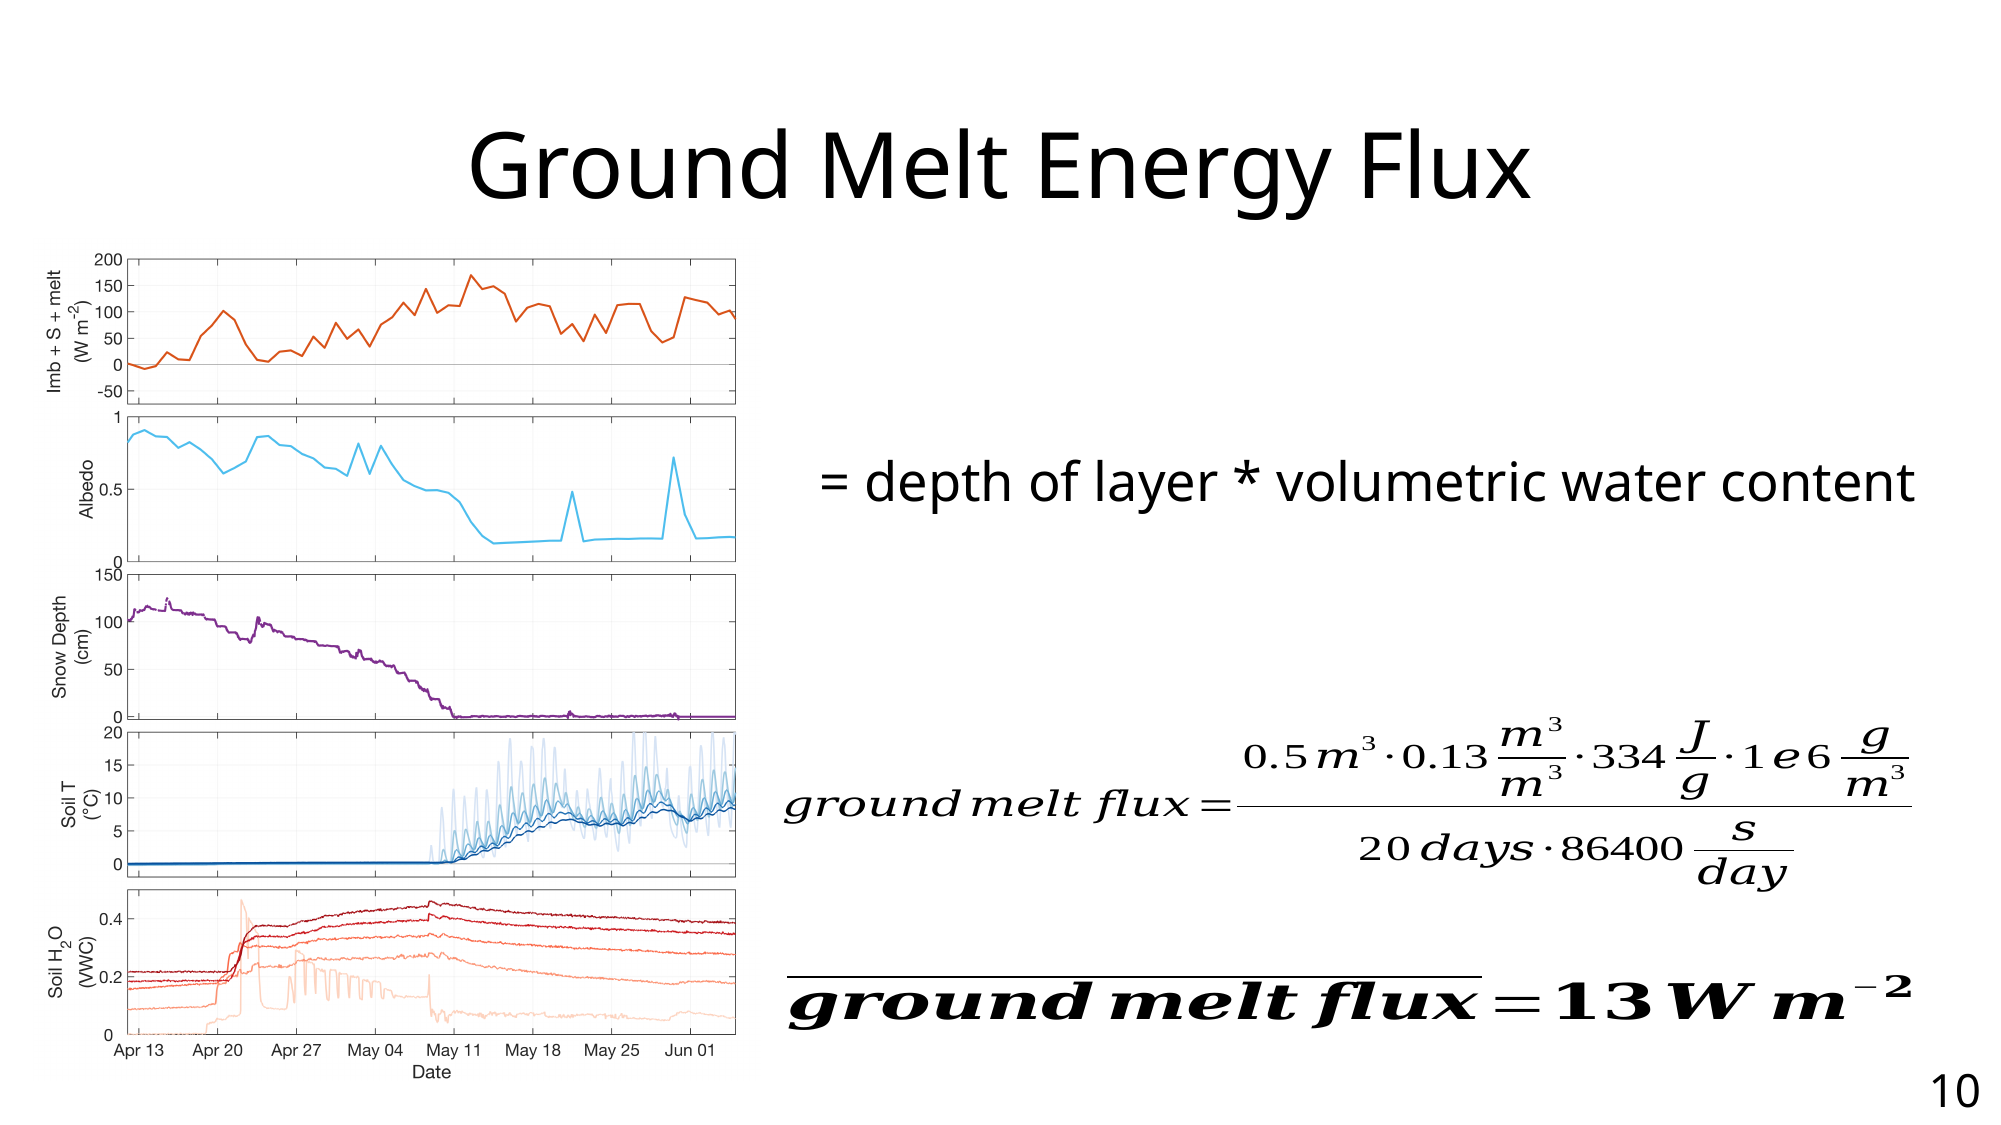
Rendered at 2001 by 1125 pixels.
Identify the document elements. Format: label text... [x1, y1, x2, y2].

text_box 10 [1913, 1054, 1996, 1124]
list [33, 238, 761, 1081]
title Ground Melt Energy Flux [137, 59, 1863, 278]
